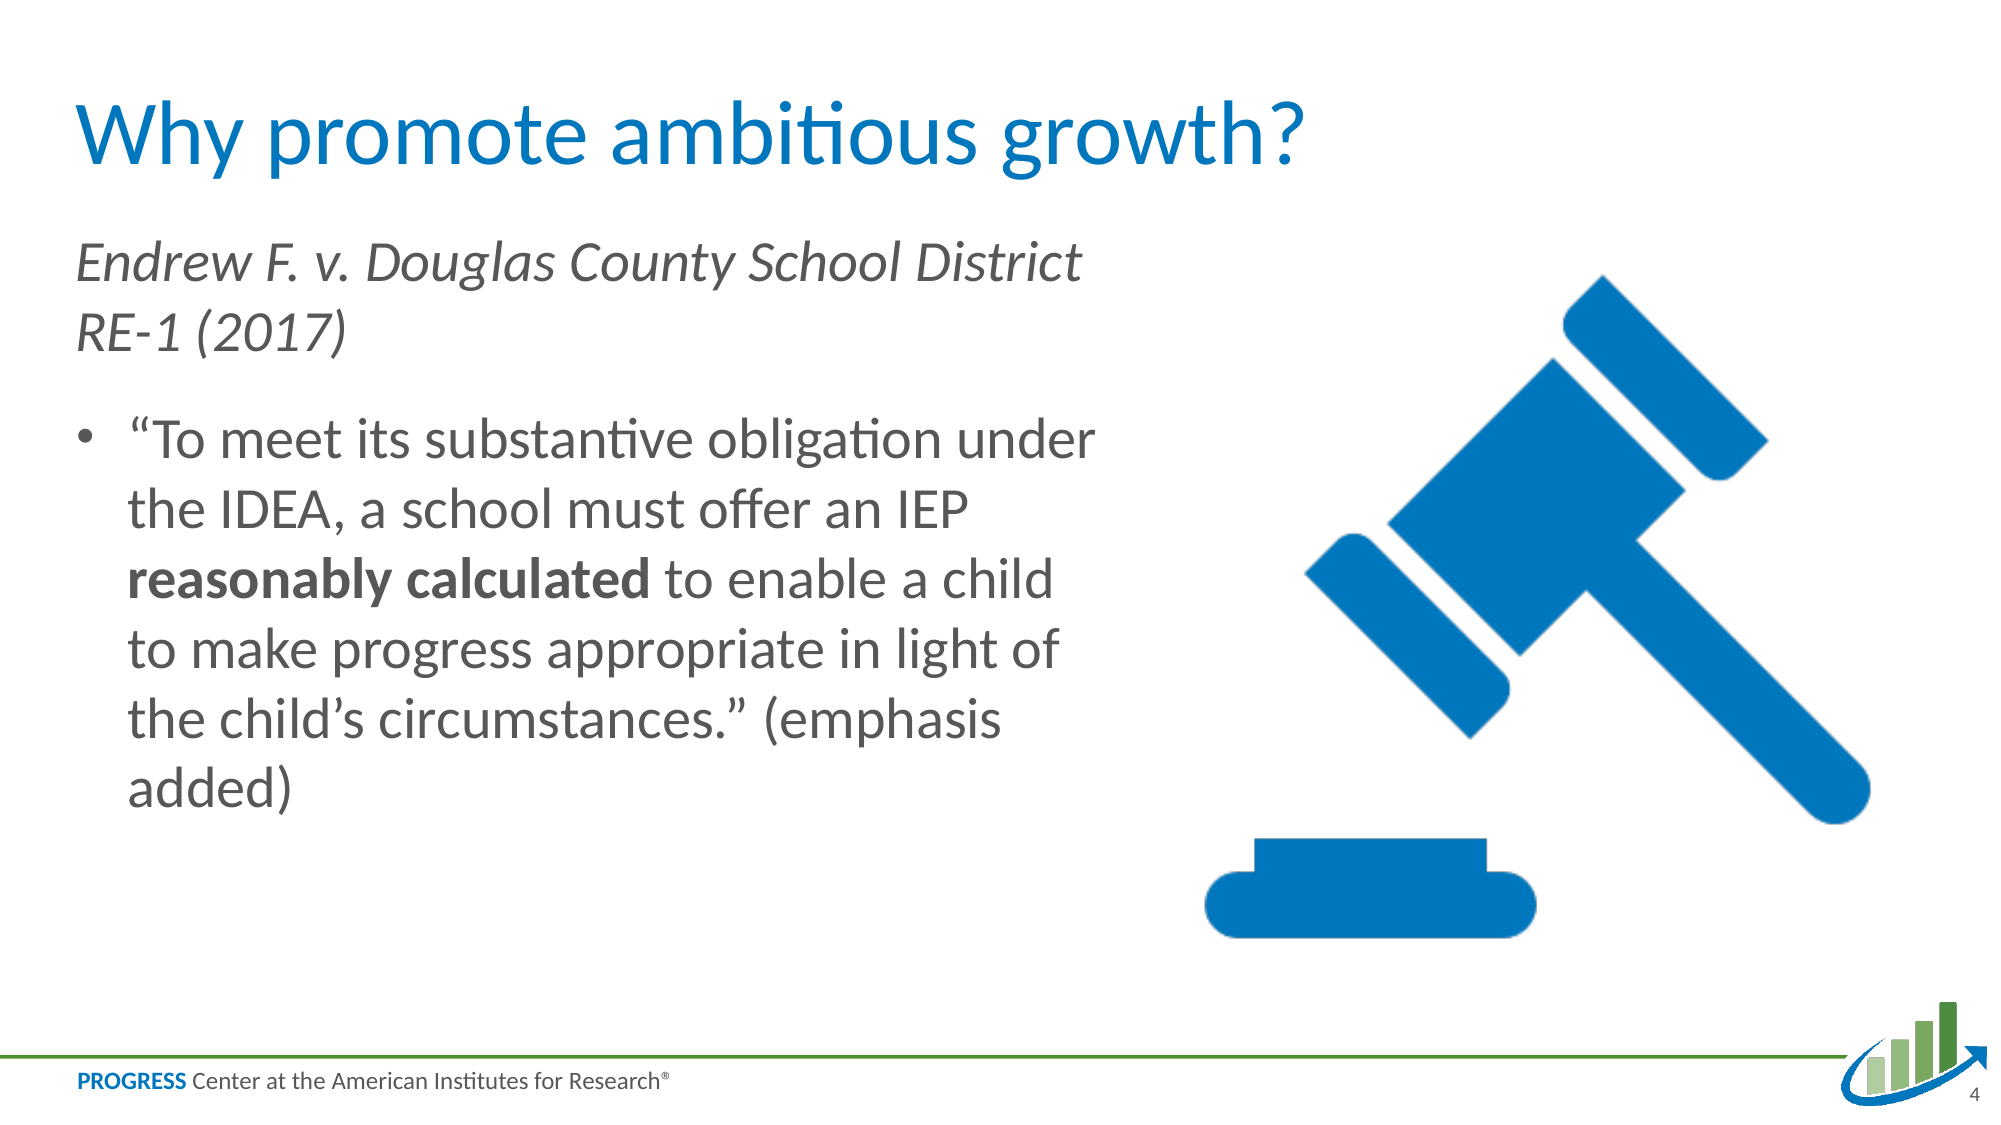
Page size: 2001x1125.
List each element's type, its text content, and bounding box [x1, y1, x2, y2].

slide_number 4 [1954, 1080, 1980, 1106]
list Endrew F. v. Douglas County School District RE-1 (2017) “To meet its substantive obligation under the IDEA, a school must offer an IEP reasonably calculated to enable a child to make progress appropriate in light of the child’s circumstances.” (emphasis added) [75, 223, 1108, 991]
title Why promote ambitious growth? [75, 2, 1935, 185]
picture [1139, 209, 1987, 1106]
